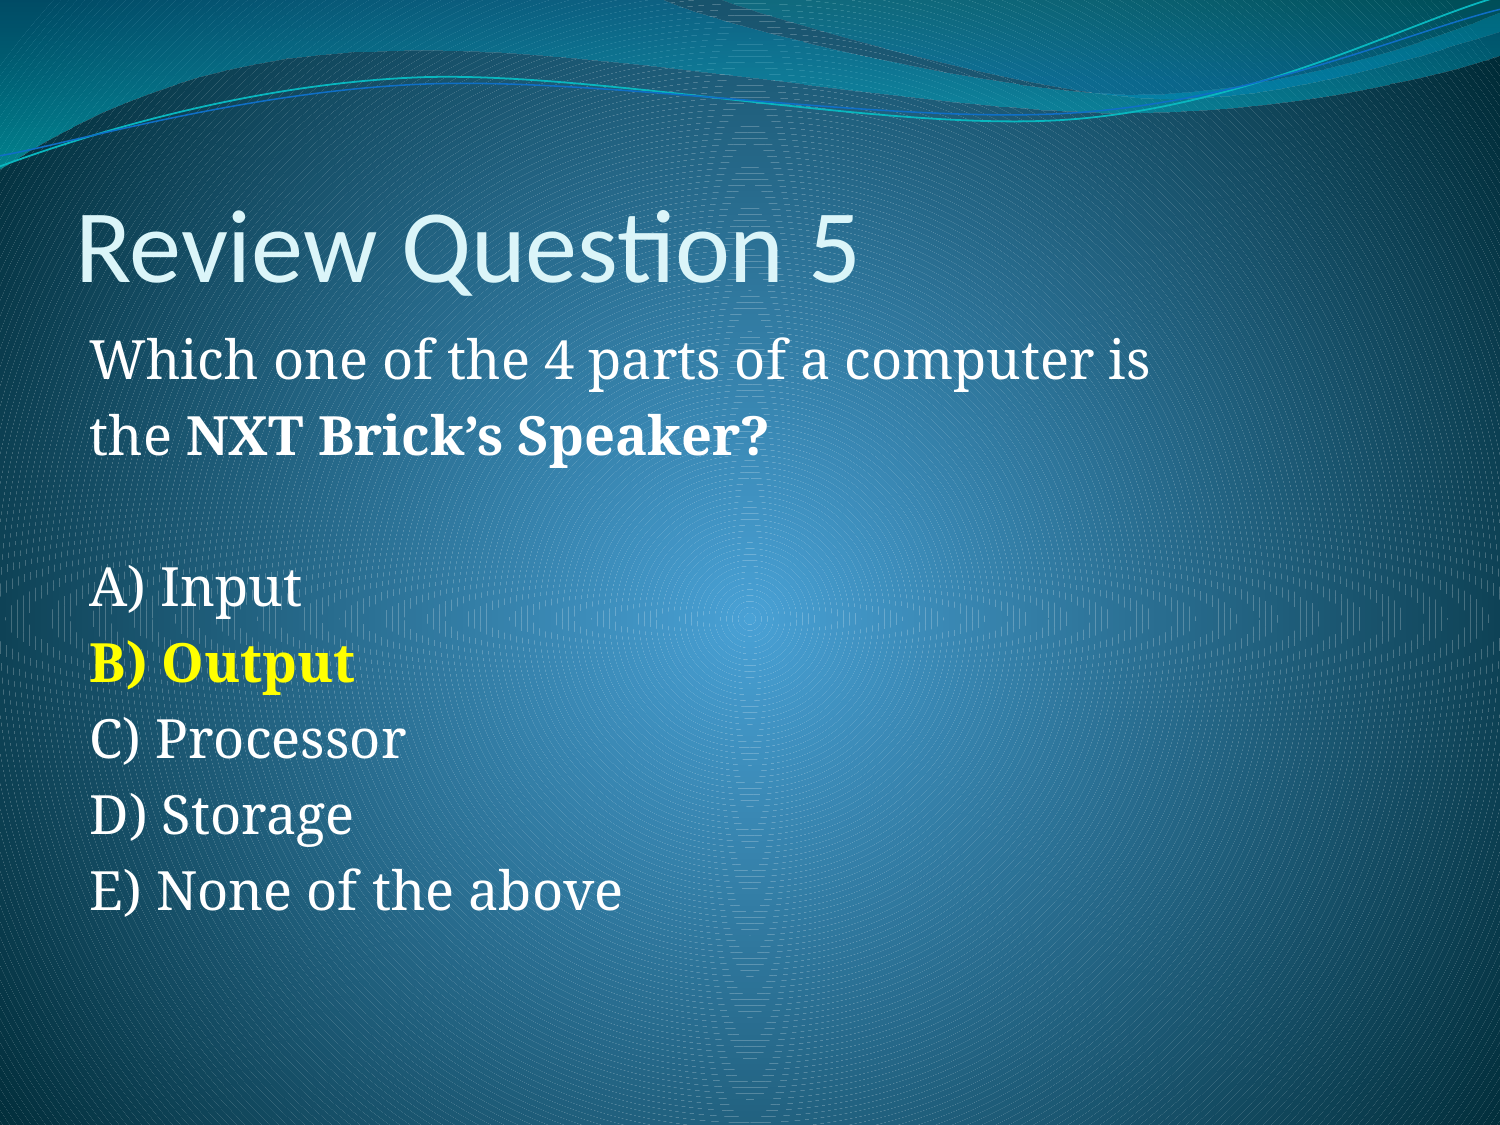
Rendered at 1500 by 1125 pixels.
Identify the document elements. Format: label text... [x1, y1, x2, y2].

title Review Question 5 [75, 115, 1425, 303]
list Which one of the 4 parts of a computer is the NXT Brick’s Speaker? A) Input B) Output C) Processor D) Storage E) None of the above [75, 317, 1425, 1038]
